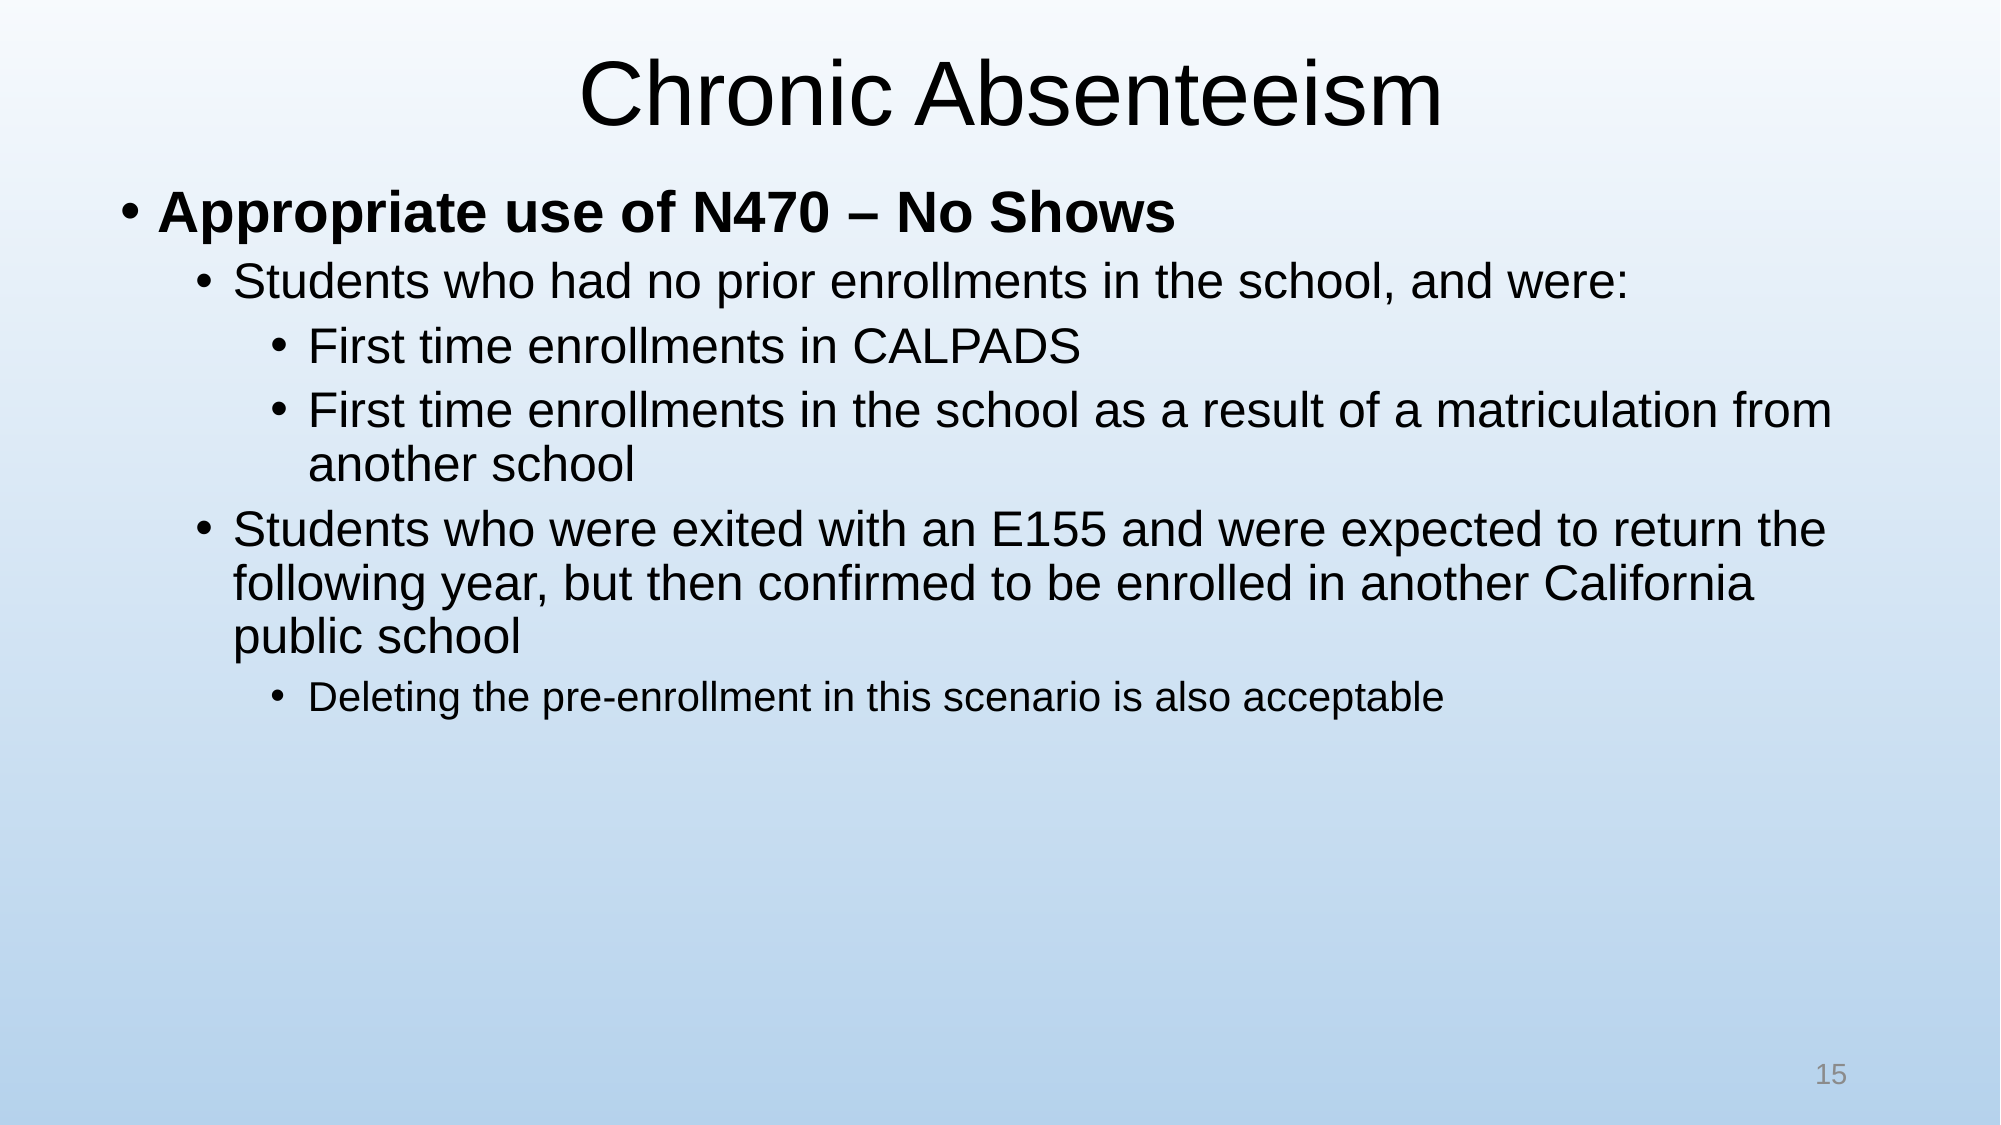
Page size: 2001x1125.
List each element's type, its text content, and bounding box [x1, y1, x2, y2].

title Chronic Absenteeism [563, 2, 1689, 174]
list Appropriate use of N470 – No Shows Students who had no prior enrollments in the school, and were: First time enrollments in CALPADS First time enrollments in the school as a result of a matriculation from another school Students who were exited with an E155 and were expected to return the following year, but then confirmed to be enrolled in another California public school Deleting the pre-enrollment in this scenario is also acceptable [105, 174, 1899, 1100]
slide_number 15 [1412, 1042, 1863, 1103]
